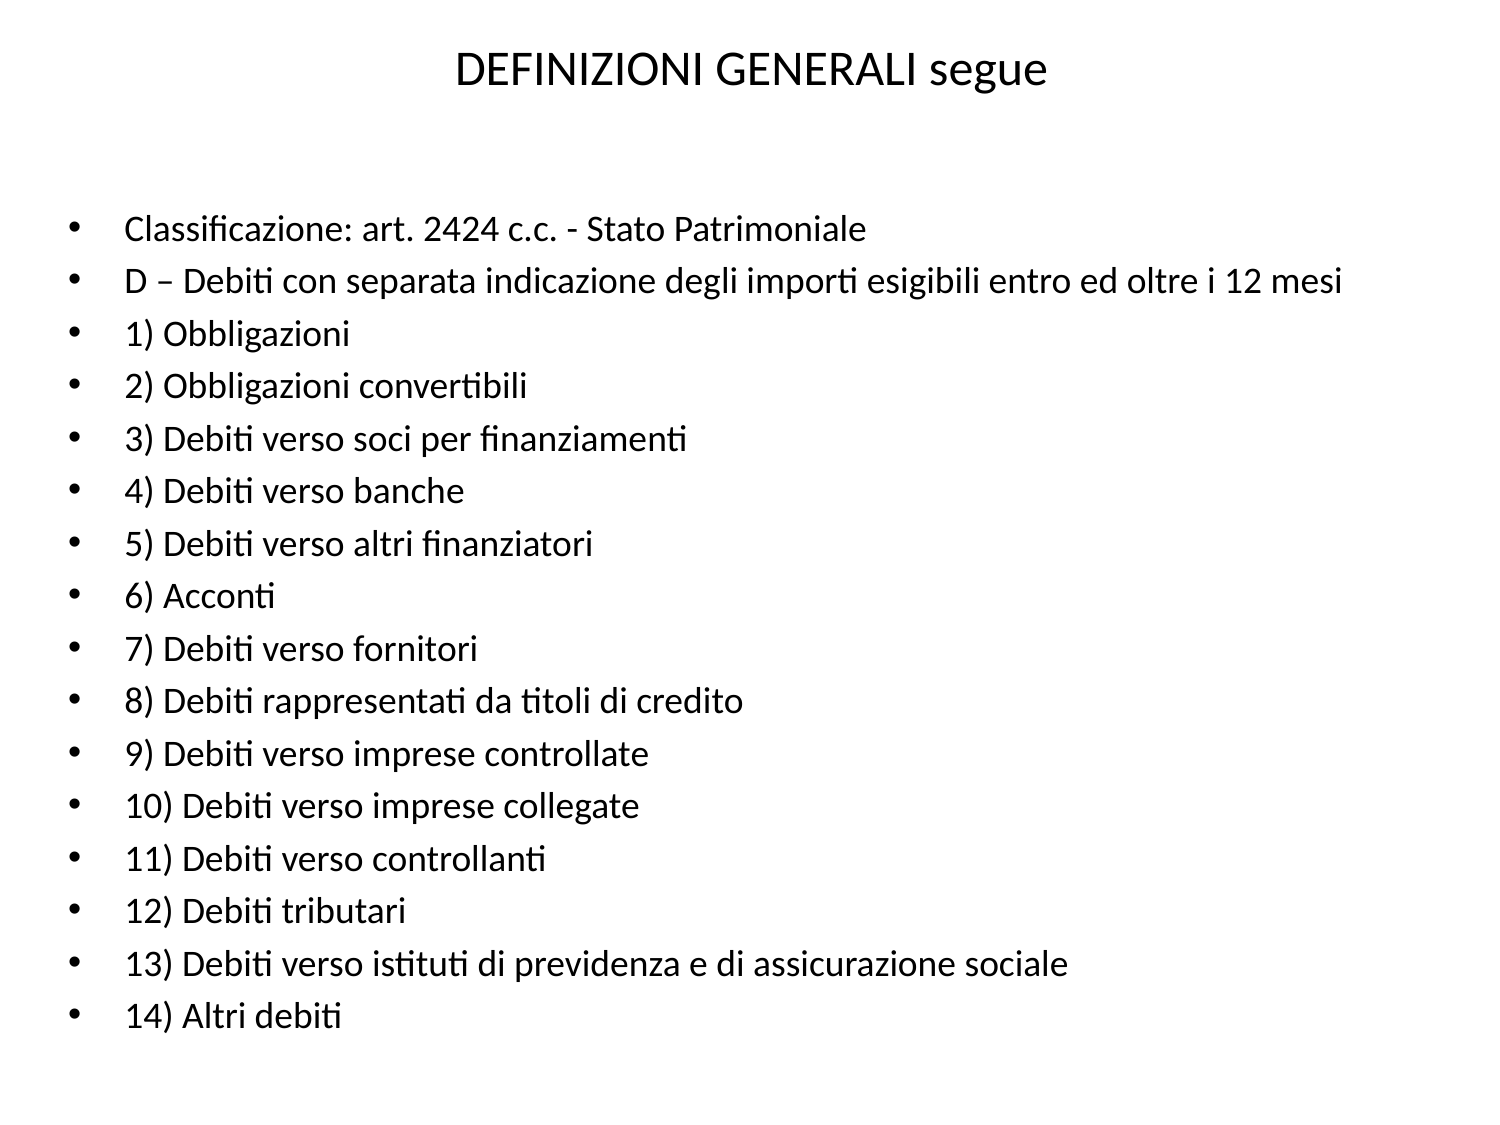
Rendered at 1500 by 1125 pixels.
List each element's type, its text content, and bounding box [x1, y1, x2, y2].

list Classificazione: art. 2424 c.c. - Stato Patrimoniale D – Debiti con separata indicazione degli importi esigibili entro ed oltre i 12 mesi 1) Obbligazioni 2) Obbligazioni convertibili 3) Debiti verso soci per finanziamenti 4) Debiti verso banche 5) Debiti verso altri finanziatori 6) Acconti 7) Debiti verso fornitori 8) Debiti rappresentati da titoli di credito 9) Debiti verso imprese controllate 10) Debiti verso imprese collegate 11) Debiti verso controllanti 12) Debiti tributari 13) Debiti verso istituti di previdenza e di assicurazione sociale 14) Altri debiti [53, 196, 1427, 1071]
title DEFINIZIONI GENERALI segue [76, 0, 1427, 160]
